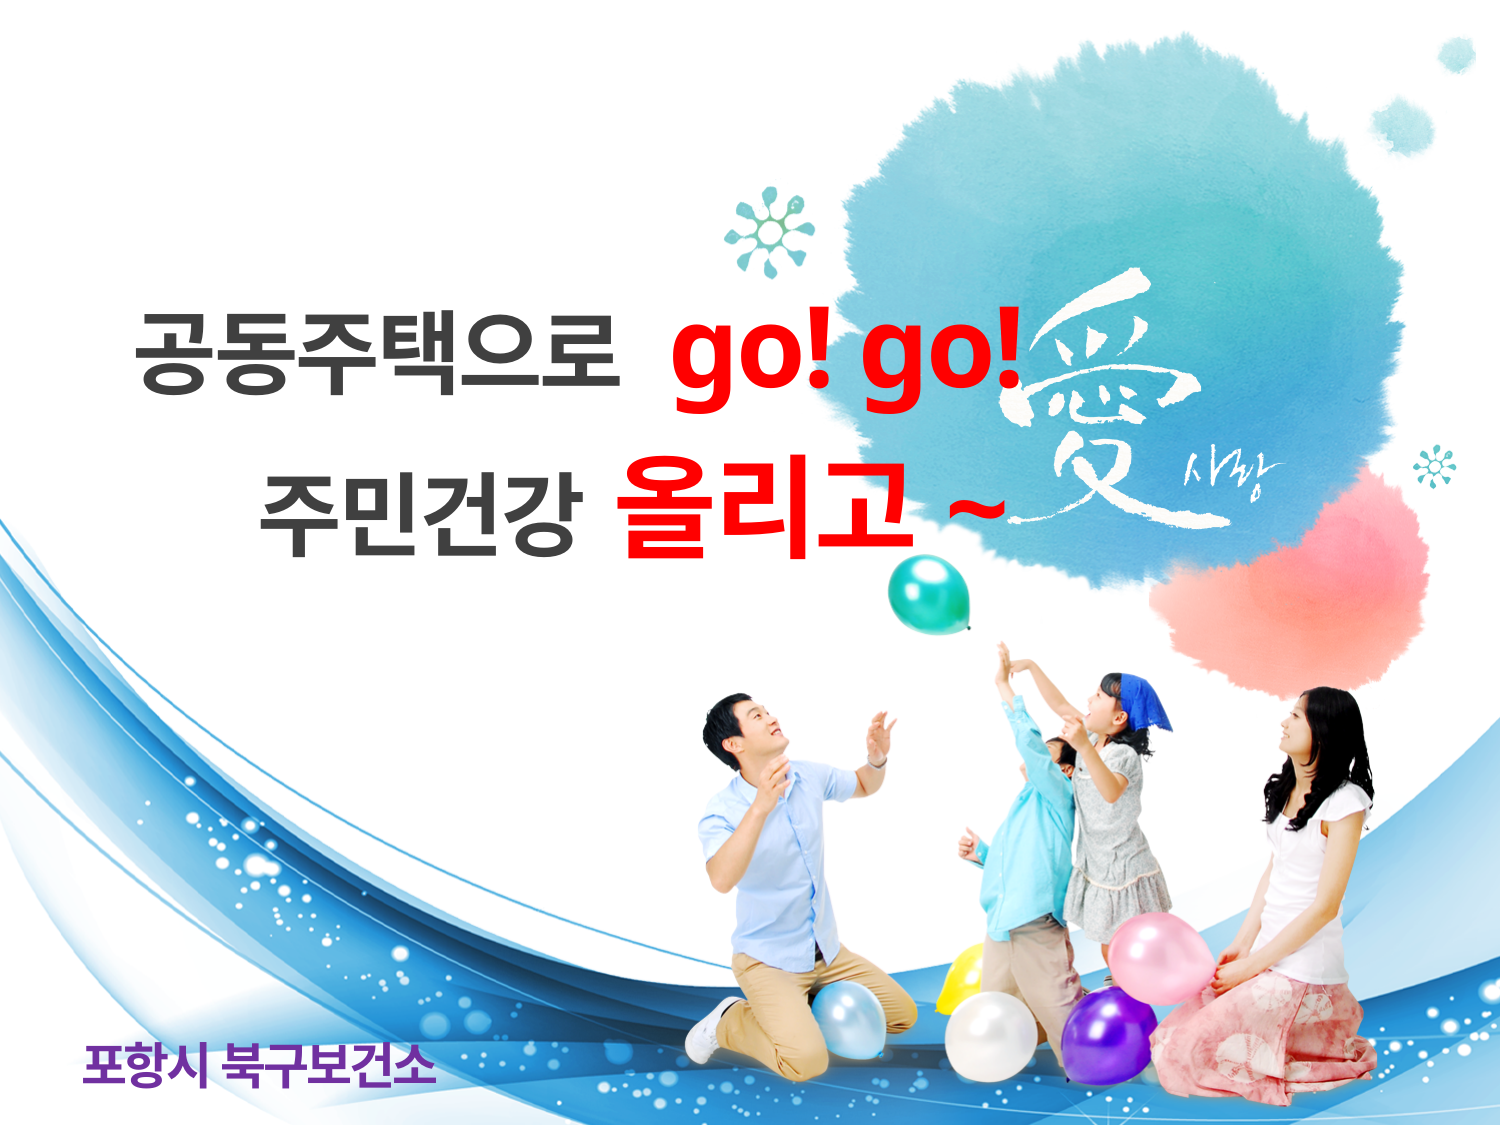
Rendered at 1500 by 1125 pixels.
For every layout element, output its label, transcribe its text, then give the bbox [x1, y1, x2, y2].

text_box 포항시 북구보건소 [5, 993, 514, 1102]
picture [0, 19, 1500, 1125]
text_box 공동주택으로 go! go! 주민건강 올리고~ [41, 199, 1060, 579]
